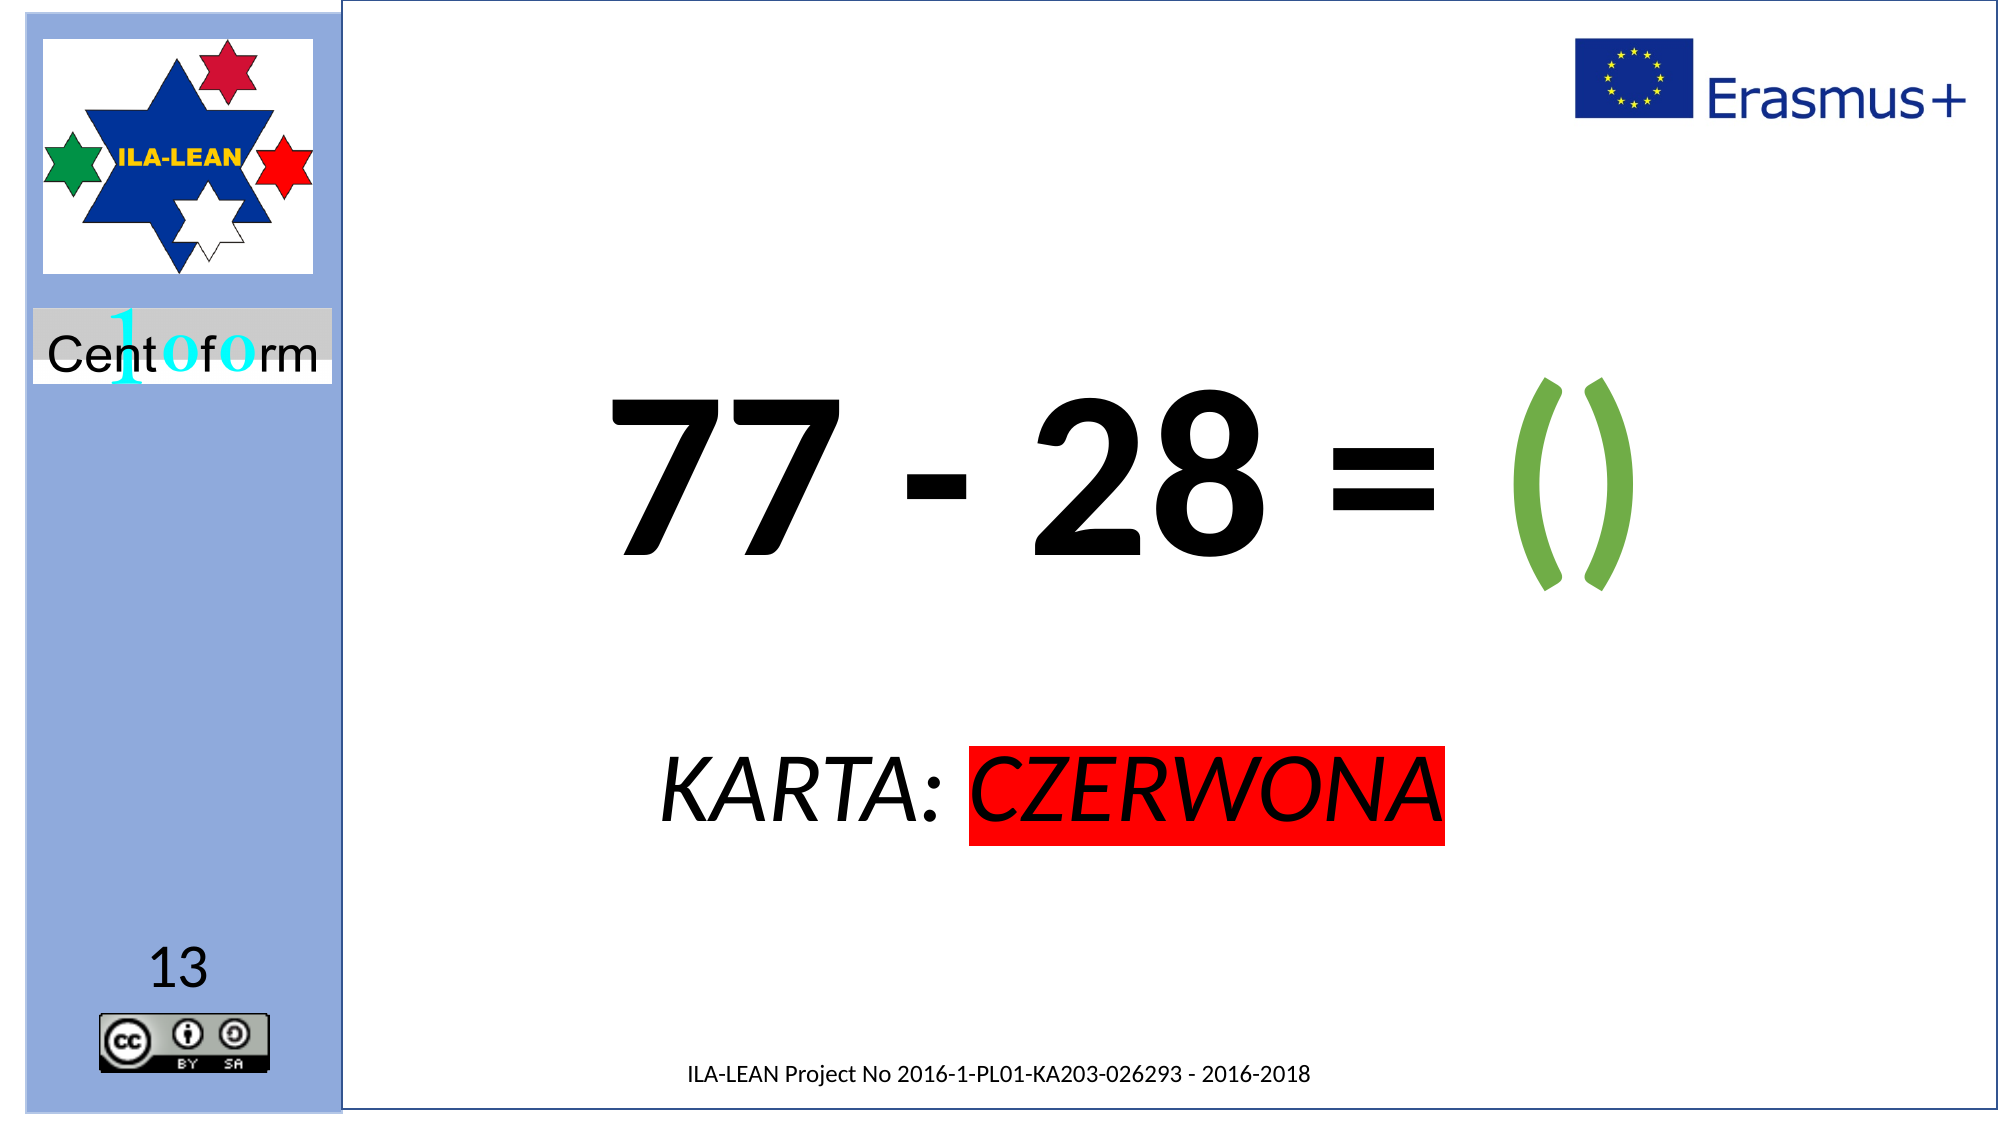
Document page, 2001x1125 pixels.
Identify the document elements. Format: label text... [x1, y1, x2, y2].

text_box [341, 0, 1998, 1110]
picture [43, 39, 313, 274]
text_box [25, 12, 343, 1114]
footer ILA-LEAN Project No 2016-1-PL01-KA203-026293 - 2016-2018 [662, 1042, 1338, 1103]
text_box 77 - 28 = () [477, 308, 1828, 611]
picture [1552, 15, 1988, 141]
text_box KARTA: CZERWONA [625, 713, 1478, 849]
text_box 13 [108, 932, 248, 993]
picture [99, 1013, 270, 1073]
picture [33, 308, 332, 384]
